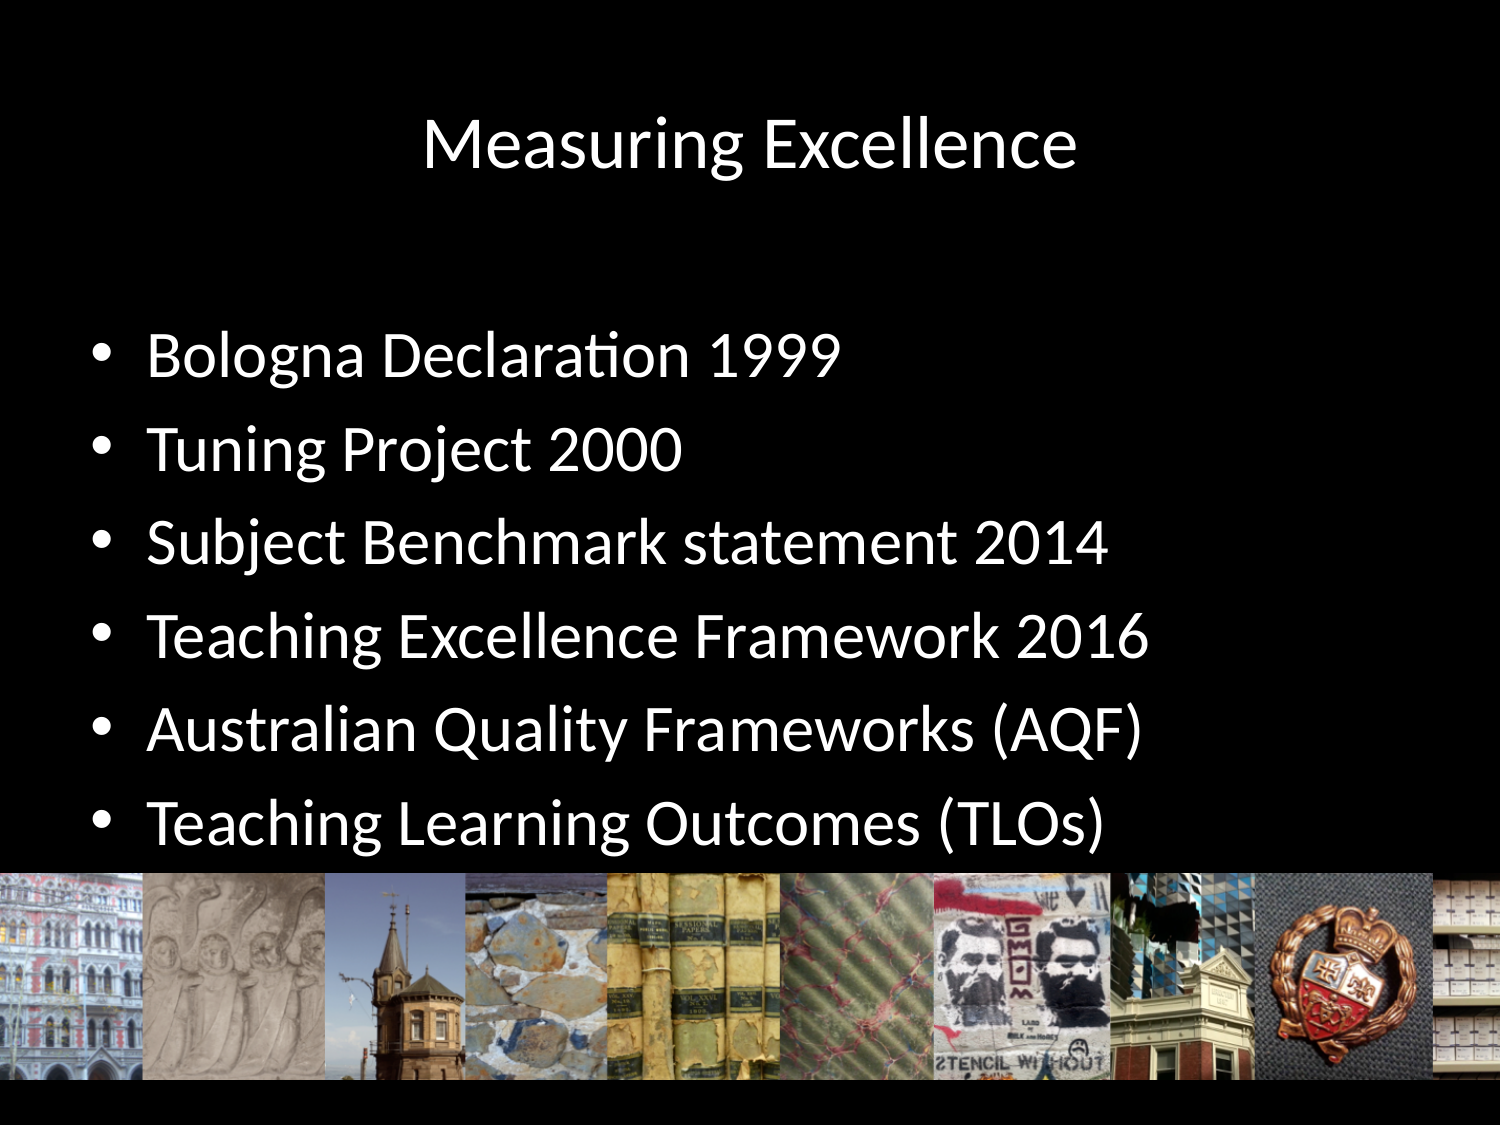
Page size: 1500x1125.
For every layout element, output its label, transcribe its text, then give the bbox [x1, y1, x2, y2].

title Measuring Excellence [75, 45, 1425, 210]
picture [0, 873, 1500, 1080]
list Bologna Declaration 1999 Tuning Project 2000 Subject Benchmark statement 2014 Teaching Excellence Framework 2016 Australian Quality Frameworks (AQF) Teaching Learning Outcomes (TLOs) [75, 210, 1425, 872]
